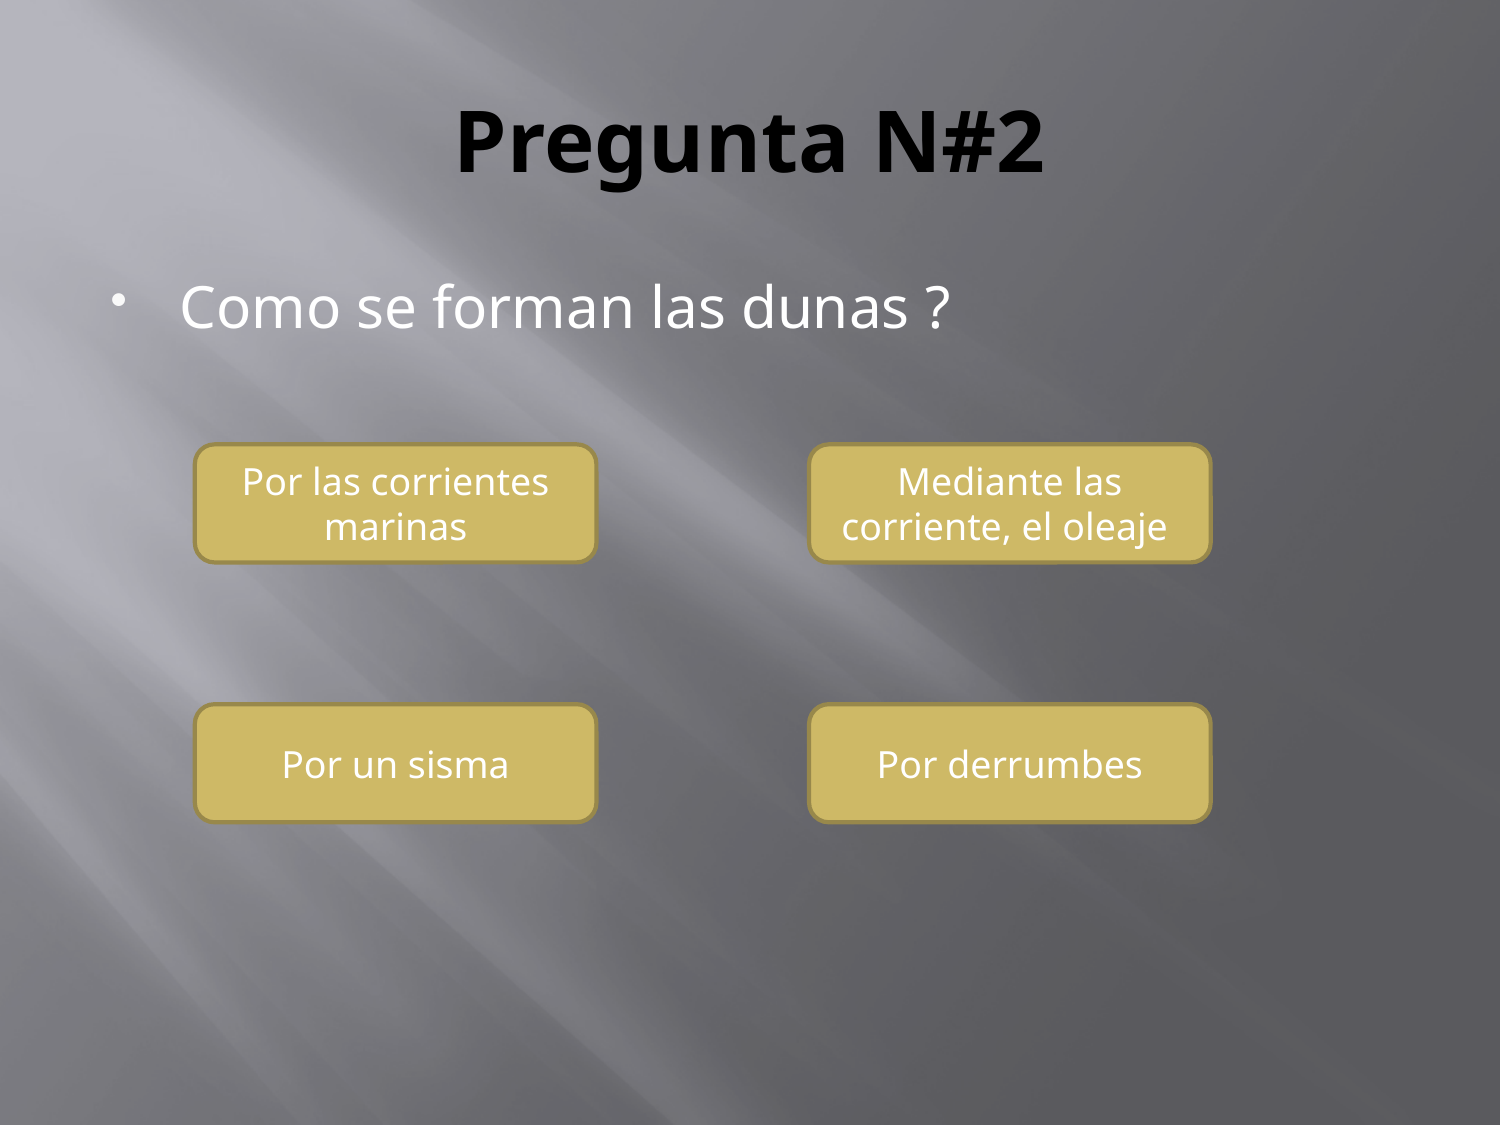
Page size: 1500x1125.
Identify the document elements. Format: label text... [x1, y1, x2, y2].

text_box Por derrumbes [806, 702, 1213, 825]
text_box Por un sisma [192, 702, 599, 825]
text_box Mediante las corriente, el oleaje [806, 442, 1213, 565]
text_box Por las corrientes marinas [192, 442, 599, 565]
title Pregunta N#2 [75, 45, 1425, 233]
list Como se forman las dunas ? [75, 262, 1425, 1035]
